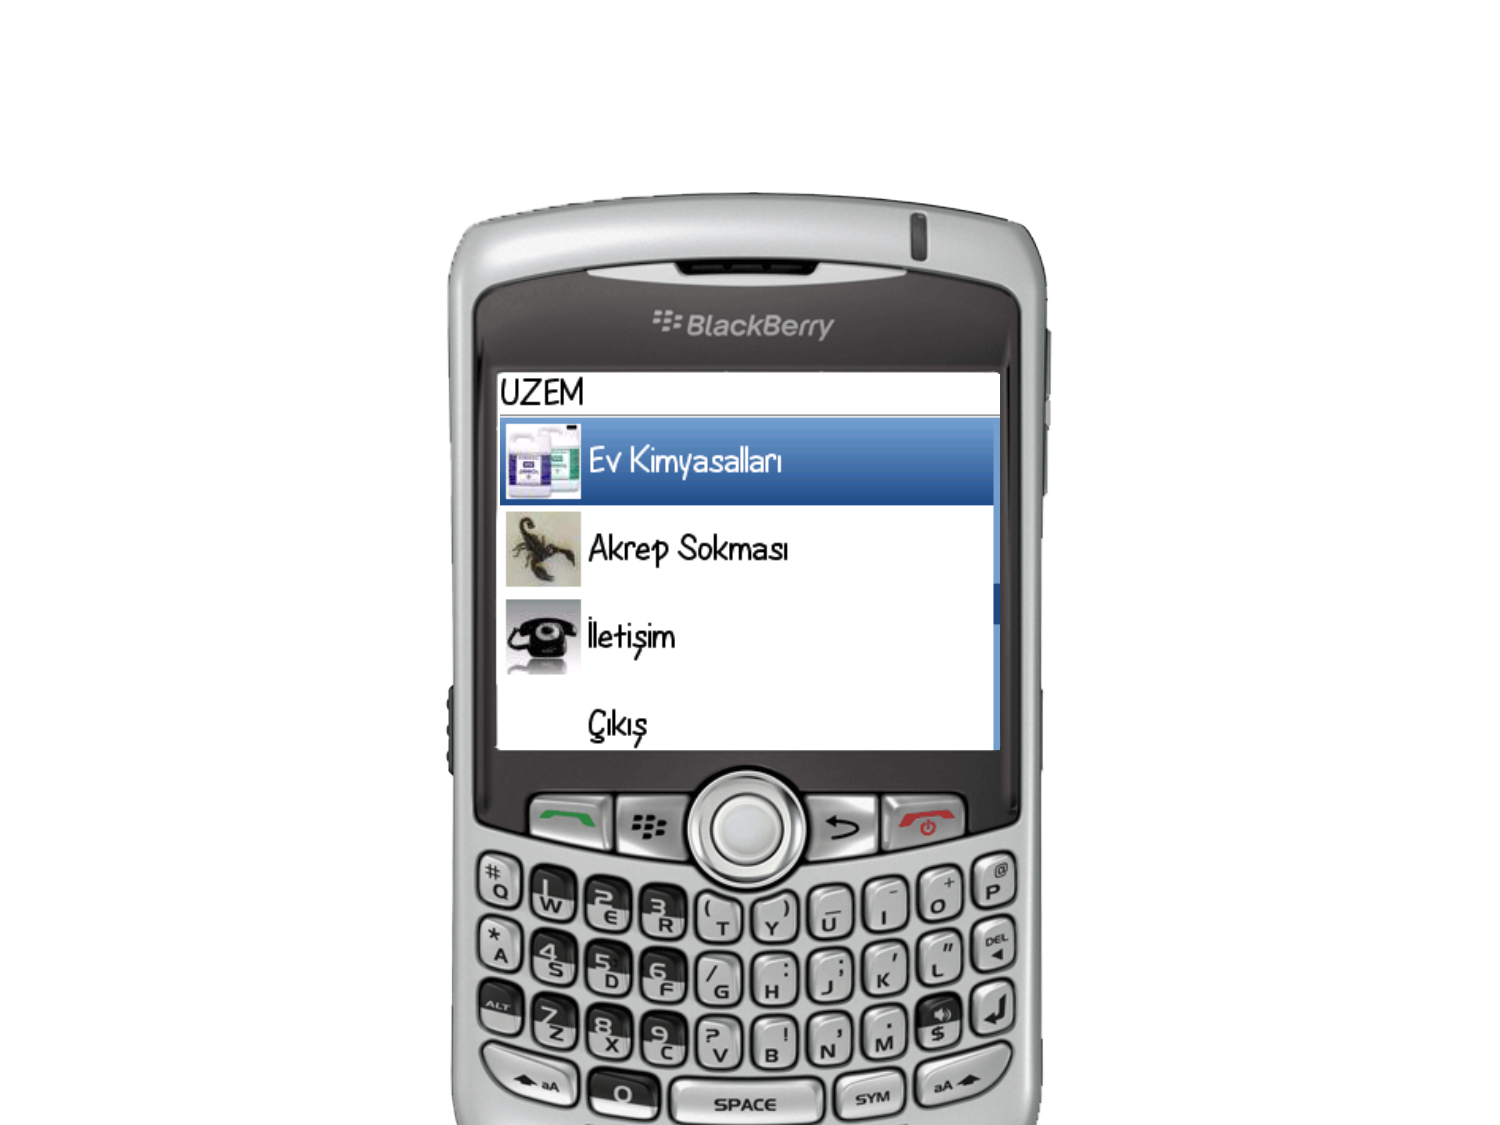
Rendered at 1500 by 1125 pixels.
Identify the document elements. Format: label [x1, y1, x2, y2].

list [292, 152, 1204, 1125]
picture [499, 374, 1001, 751]
